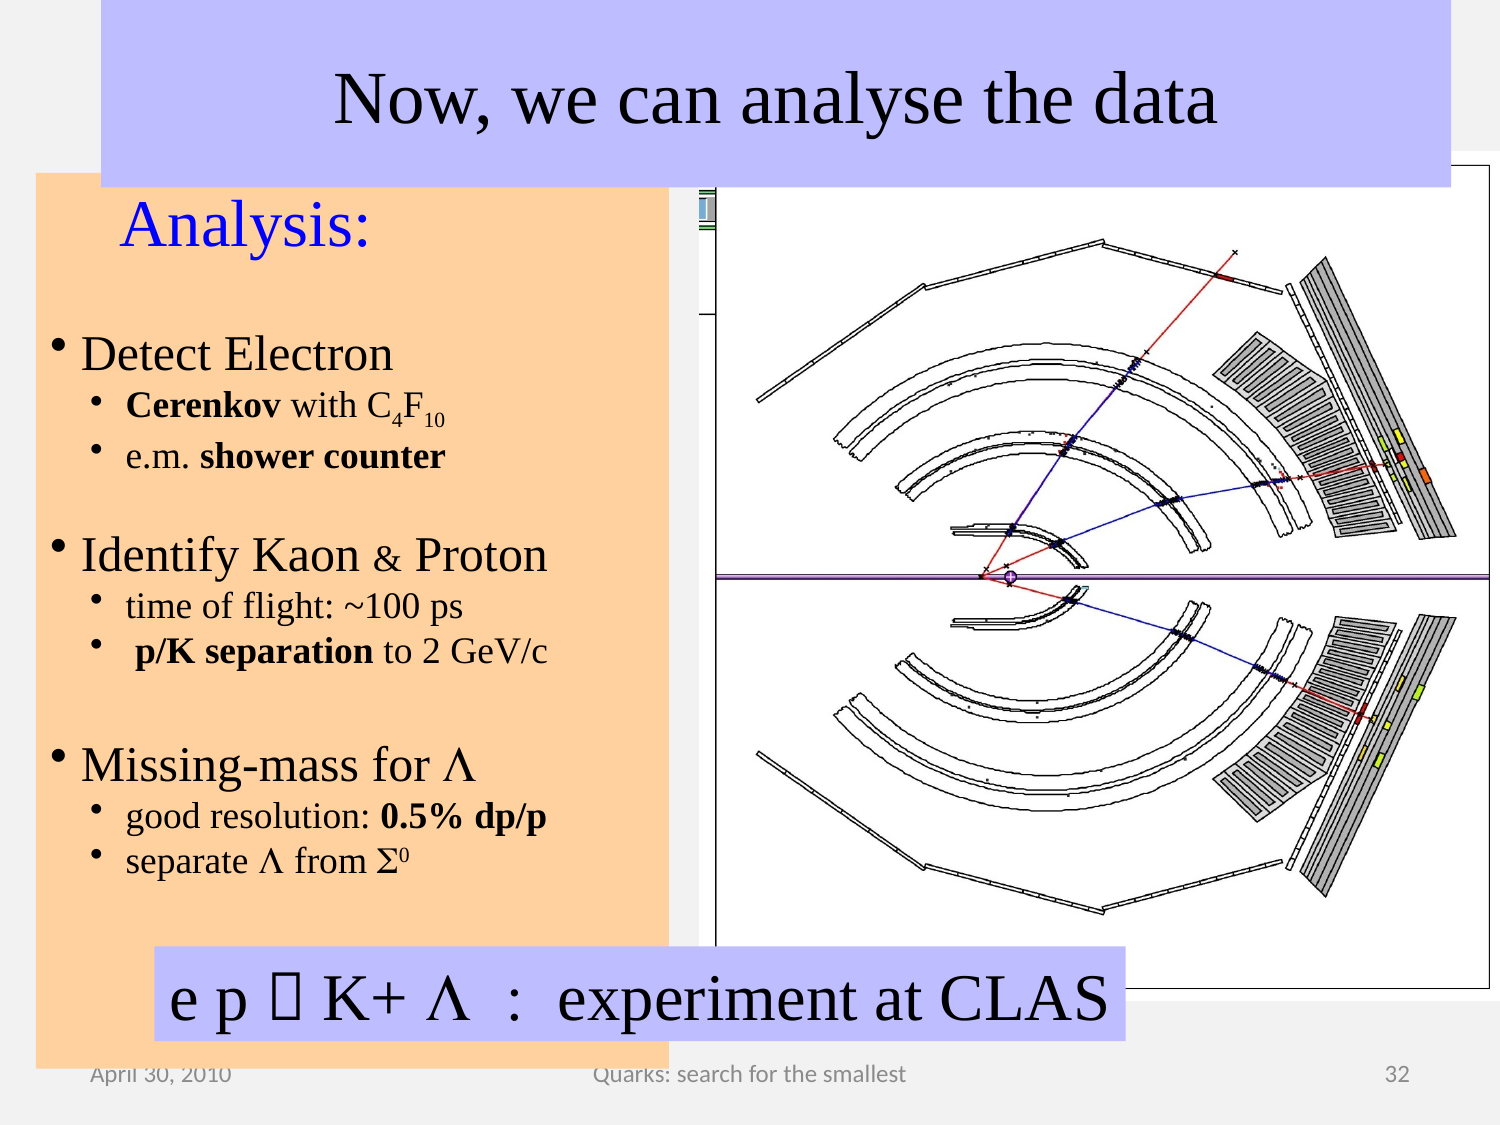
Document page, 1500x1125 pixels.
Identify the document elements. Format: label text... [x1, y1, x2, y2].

slide_number 32 [1074, 1042, 1425, 1103]
picture [699, 150, 1500, 1002]
title Now, we can analyse the data [101, 0, 1452, 188]
text_box Analysis: Detect Electron Cerenkov with C4F10 e.m. shower counter Identify Kaon & Proton time of flight: ~100 ps p/K separation to 2 GeV/c Missing-mass for L good resolution: 0.5% dp/p separate L from S0 [35, 172, 669, 1069]
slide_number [75, 1069, 425, 1103]
text_box e p  K+ L : experiment at CLAS [154, 946, 1126, 1042]
footer Quarks: search for the smallest [512, 1042, 988, 1103]
